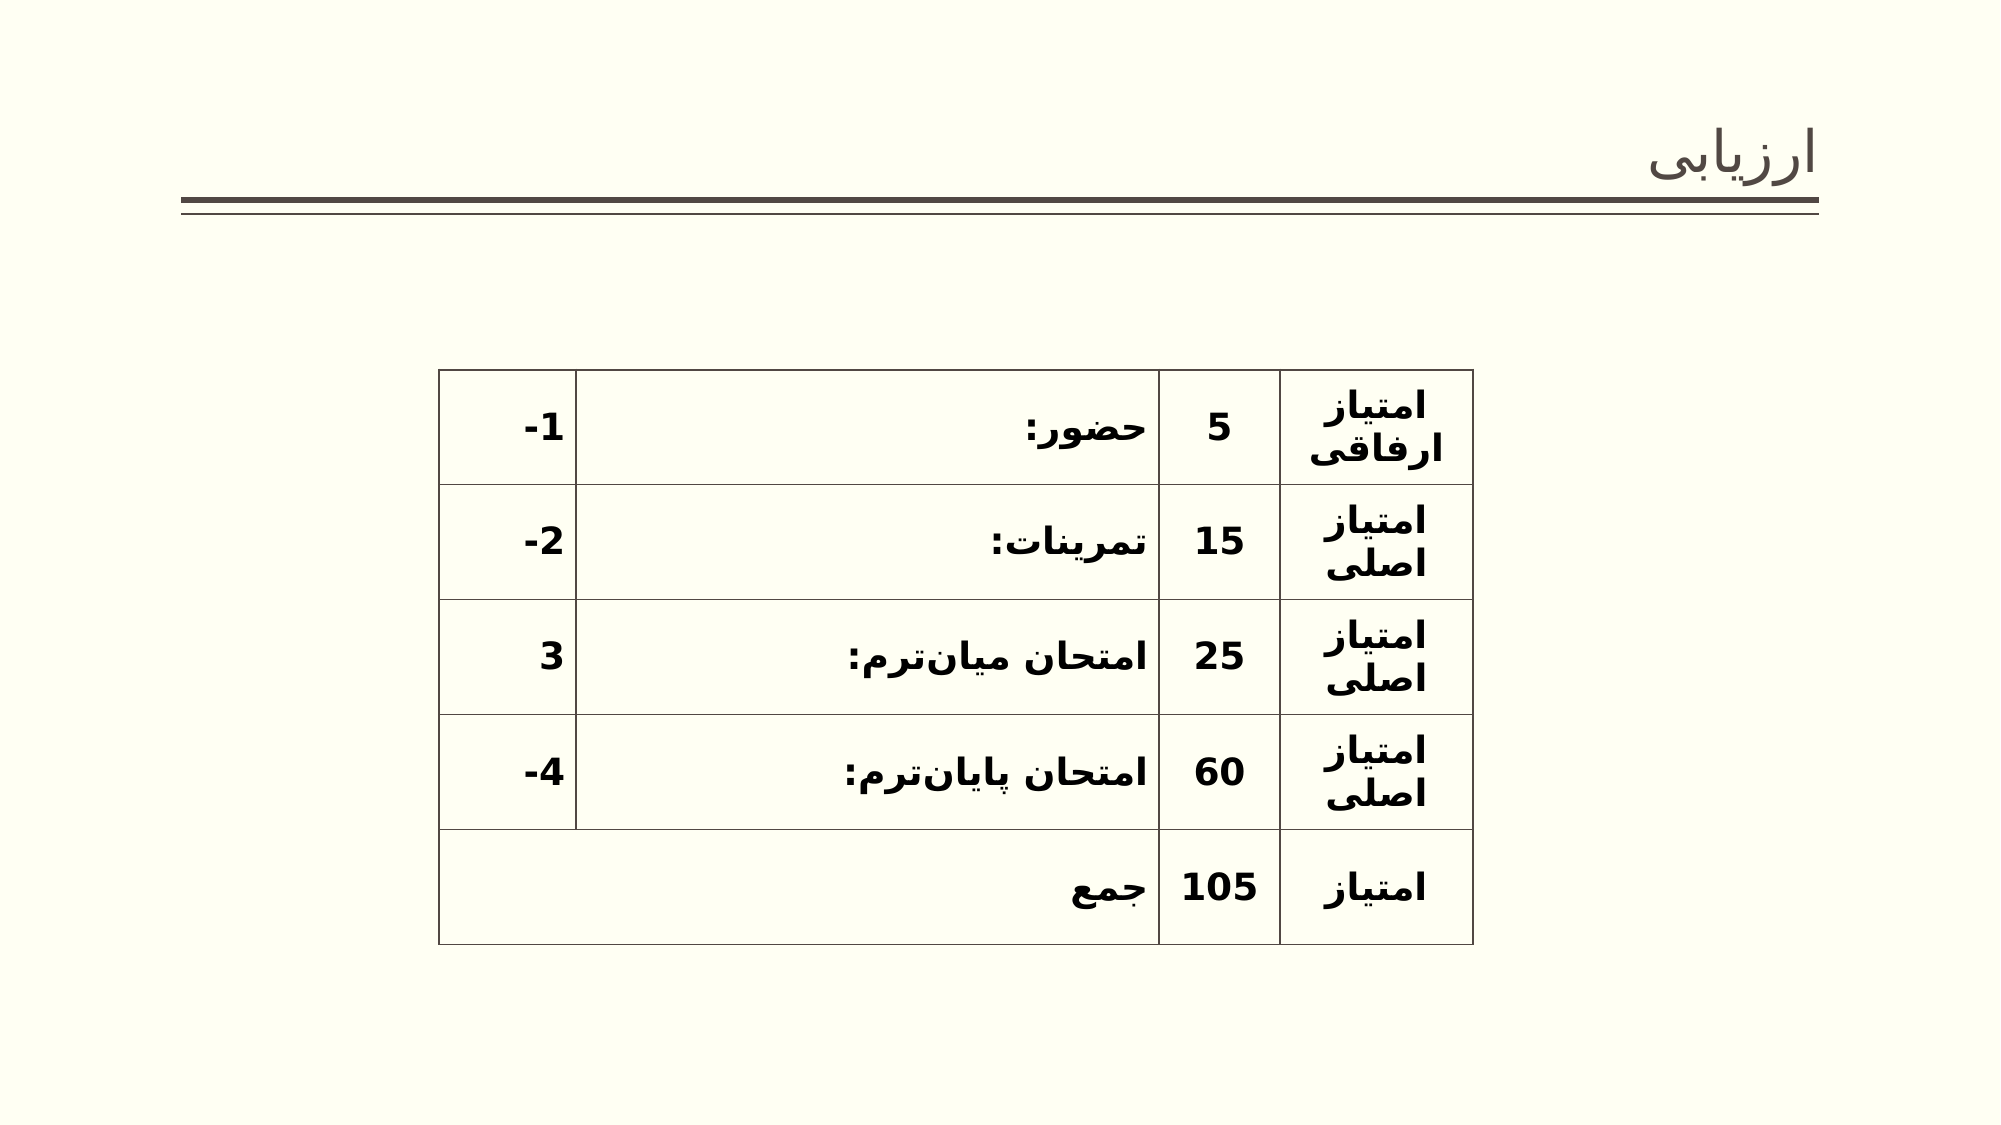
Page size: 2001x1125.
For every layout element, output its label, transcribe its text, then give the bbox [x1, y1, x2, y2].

table_header حضور: [577, 371, 1158, 484]
table_cell 15 [1160, 485, 1279, 599]
table_cell امتياز اصلی [1281, 485, 1472, 599]
table_header امتياز ارفاقی [1281, 371, 1472, 484]
table_cell 3 [440, 600, 575, 714]
table_cell امتياز اصلی [1281, 600, 1472, 714]
table_cell 2- [440, 485, 575, 599]
table_cell 60 [1160, 715, 1279, 829]
table_cell امتياز [1281, 830, 1472, 944]
table_cell 4- [440, 715, 575, 829]
table_header 1- [440, 371, 575, 484]
table_header 5 [1160, 371, 1279, 484]
table_cell امتحان پايان‌ترم: [577, 715, 1158, 829]
title ارزیابی [181, 12, 1819, 193]
table_cell 105 [1160, 830, 1279, 944]
table_cell امتياز اصلی [1281, 715, 1472, 829]
table_cell تمرینات: [577, 485, 1158, 599]
table_cell 25 [1160, 600, 1279, 714]
table_cell امتحان ميان‌ترم: [577, 600, 1158, 714]
table_cell جمع [440, 830, 1158, 944]
